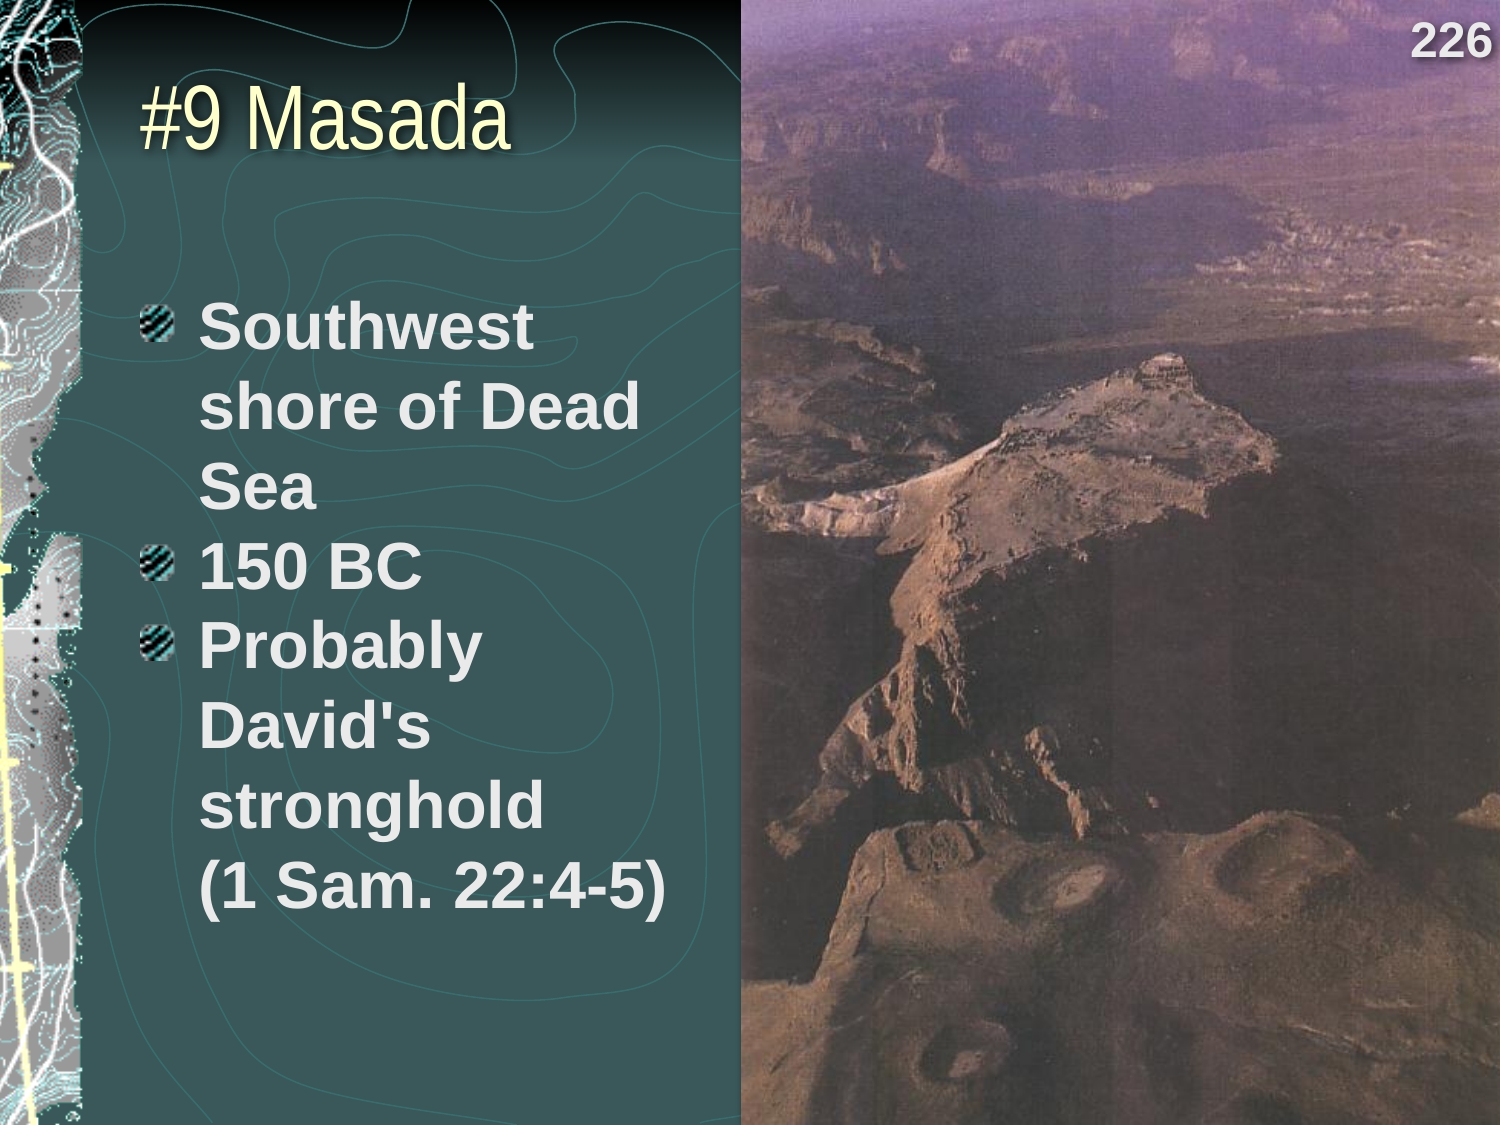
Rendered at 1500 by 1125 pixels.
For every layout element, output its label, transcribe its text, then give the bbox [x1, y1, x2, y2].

list Southwest shore of Dead Sea 150 BC Probably David's stronghold (1 Sam. 22:4-5) [125, 275, 725, 930]
picture [0, 0, 85, 1125]
title #9 Masada [125, 50, 735, 256]
picture [140, 303, 178, 342]
picture [140, 623, 178, 661]
picture [140, 543, 178, 581]
picture [740, 0, 1500, 1125]
